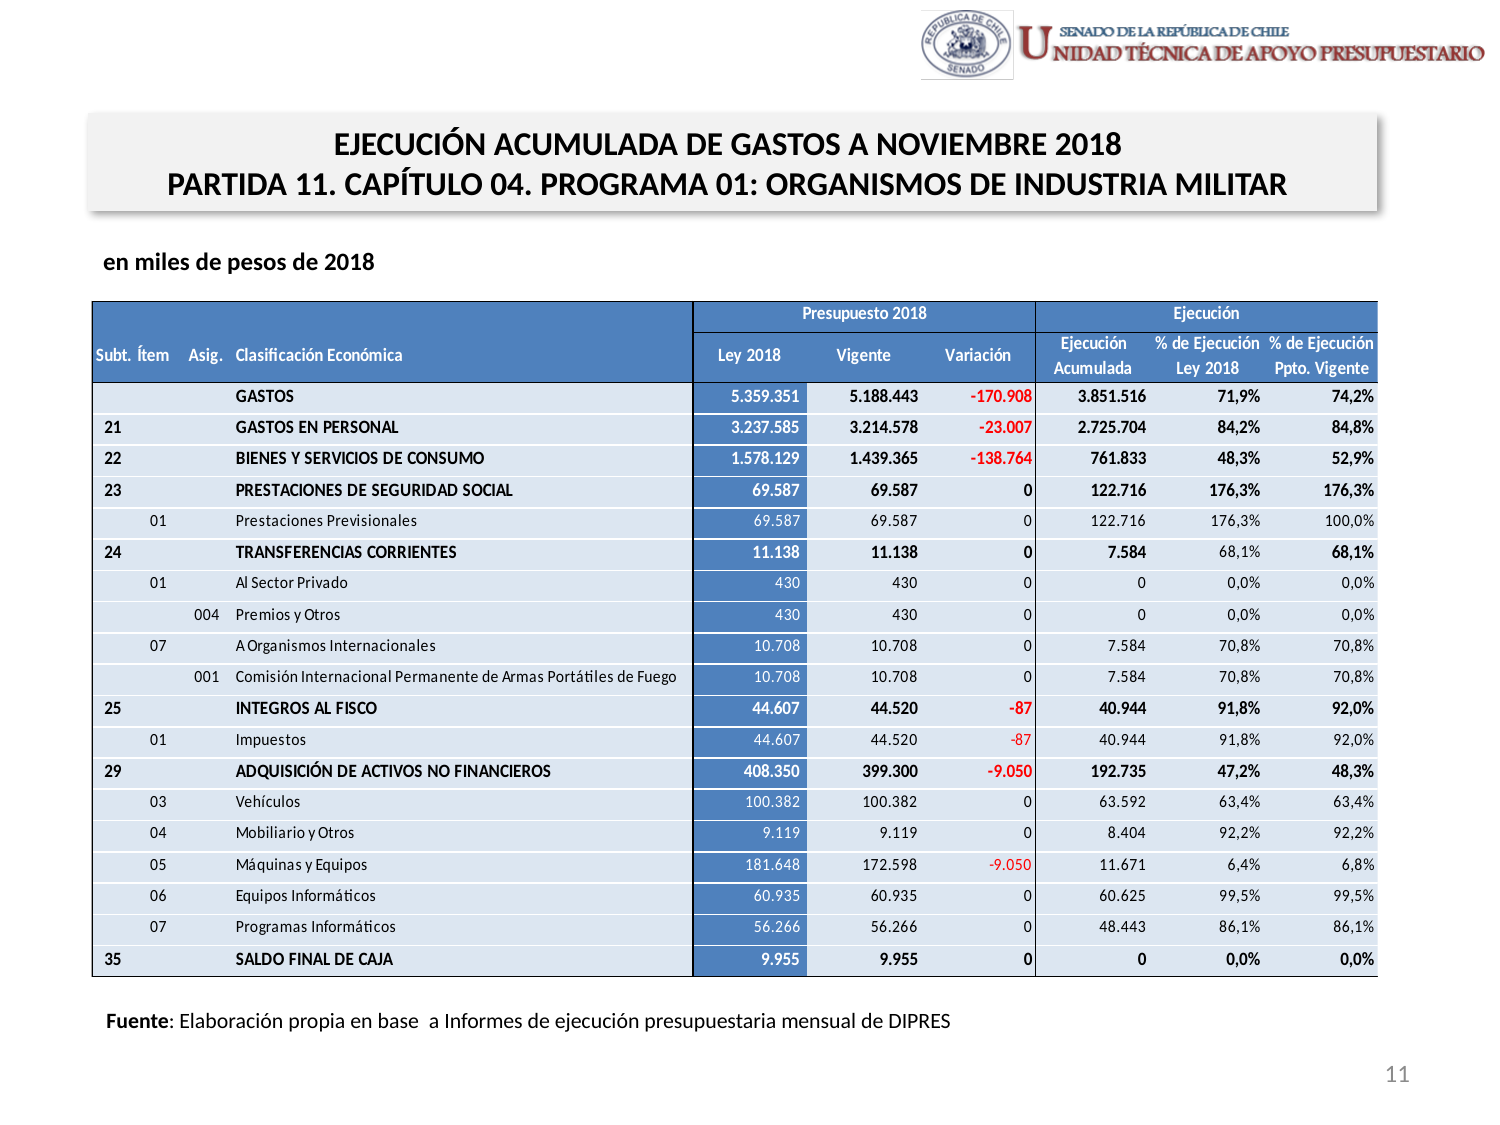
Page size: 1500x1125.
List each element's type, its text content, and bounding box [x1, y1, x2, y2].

footer Fuente: Elaboración propia en base a Informes de ejecución presupuestaria mensual de DIPRES [91, 999, 1380, 1036]
text_box EJECUCIÓN ACUMULADA DE GASTOS A NOVIEMBRE 2018 PARTIDA 11. CAPÍTULO 04. PROGRAMA 01: ORGANISMOS DE INDUSTRIA MILITAR [88, 114, 1376, 210]
slide_number 11 [1074, 1042, 1425, 1103]
text_box en miles de pesos de 2018 [88, 238, 1376, 275]
picture [91, 300, 1380, 979]
picture [921, 0, 1500, 113]
